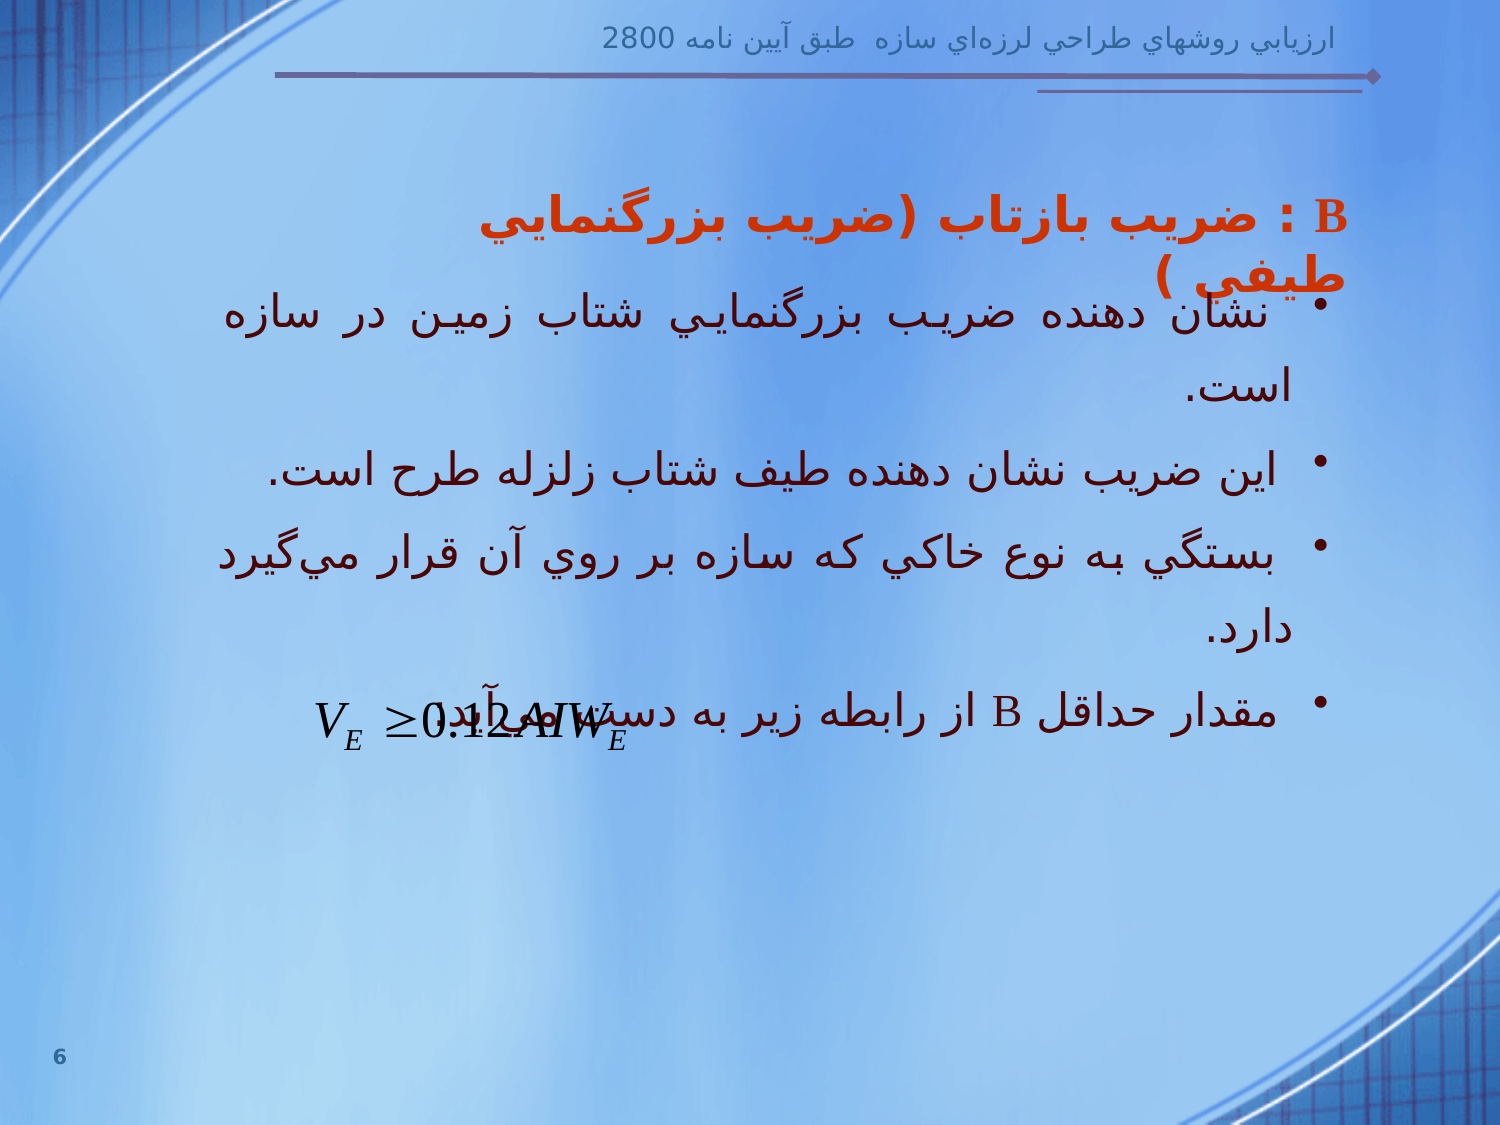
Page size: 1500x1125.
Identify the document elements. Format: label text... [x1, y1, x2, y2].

slide_number 6 [37, 1024, 351, 1088]
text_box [309, 685, 639, 842]
picture [0, 0, 1500, 1125]
text_box B : ضريب بازتاب (ضريب بزرگنمايي طيفي ) [412, 174, 1363, 310]
text_box نشان دهنده ضريب بزرگنمايي شتاب زمين در سازه است. اين ضريب نشان دهنده طيف شتاب زلزله طرح است. بستگي به نوع خاكي كه سازه بر روي آن قرار مي‌گيرد دارد. مقدار حداقل B از رابطه زير به دست مي‌آيد: [199, 255, 1344, 743]
